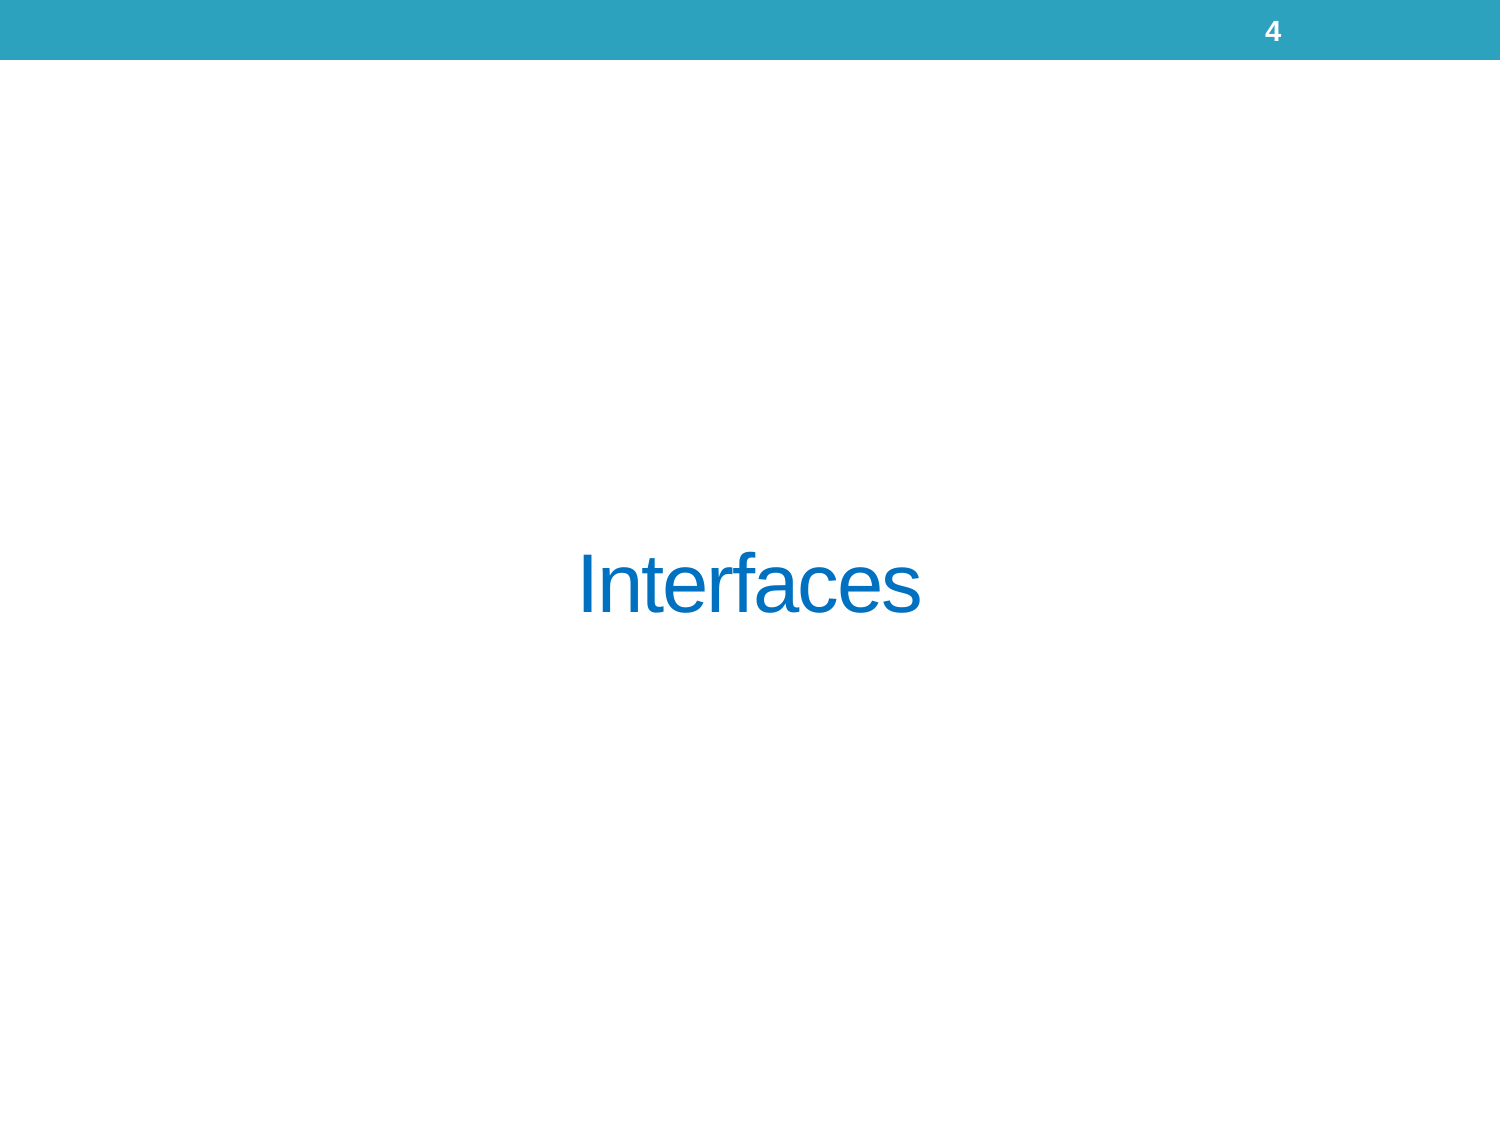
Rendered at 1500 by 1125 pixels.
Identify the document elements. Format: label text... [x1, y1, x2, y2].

slide_number 4 [1250, 3, 1425, 57]
title Interfaces [75, 498, 1425, 661]
